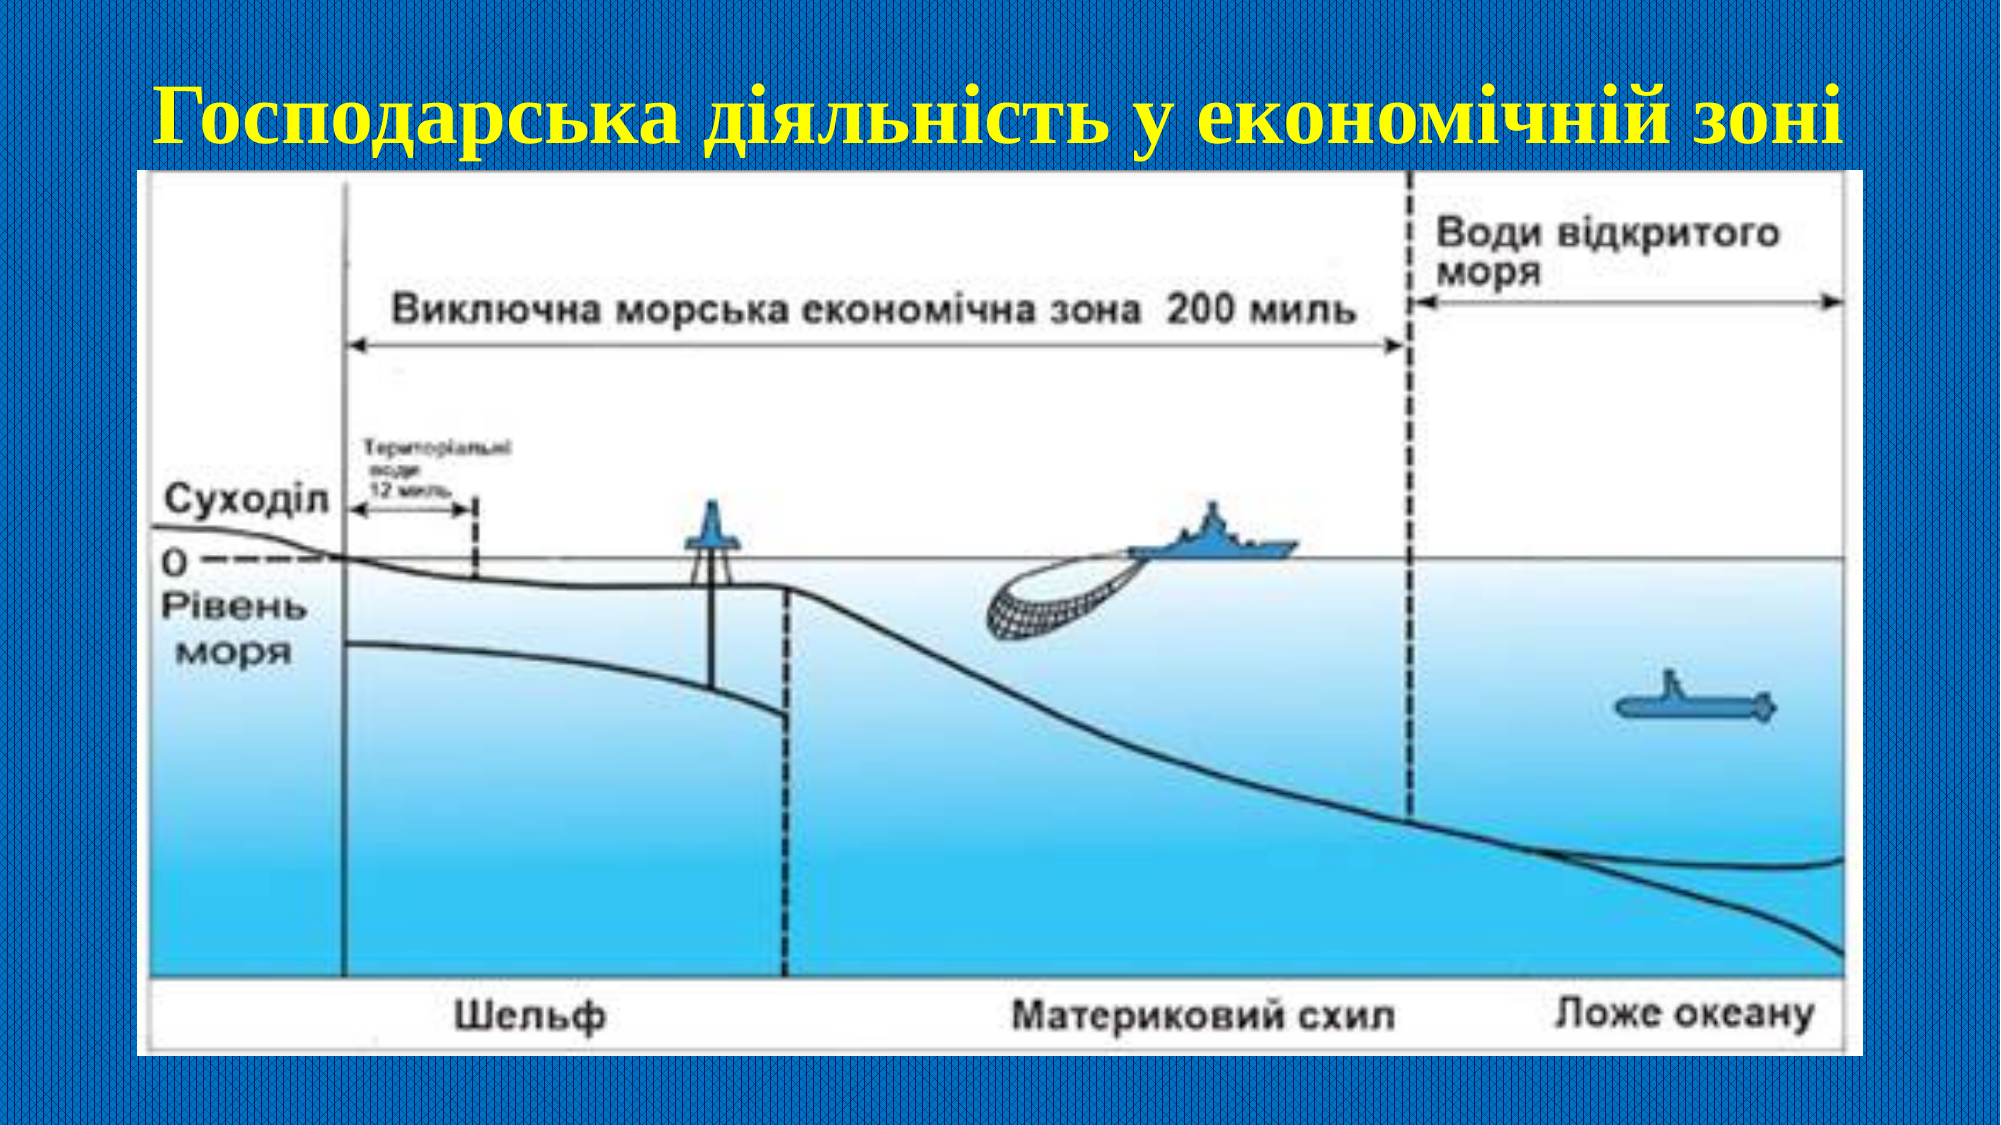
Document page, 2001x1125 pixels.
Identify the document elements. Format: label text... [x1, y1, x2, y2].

picture [137, 170, 1863, 1056]
title Господарська діяльність у економічній зоні [137, 59, 1863, 170]
